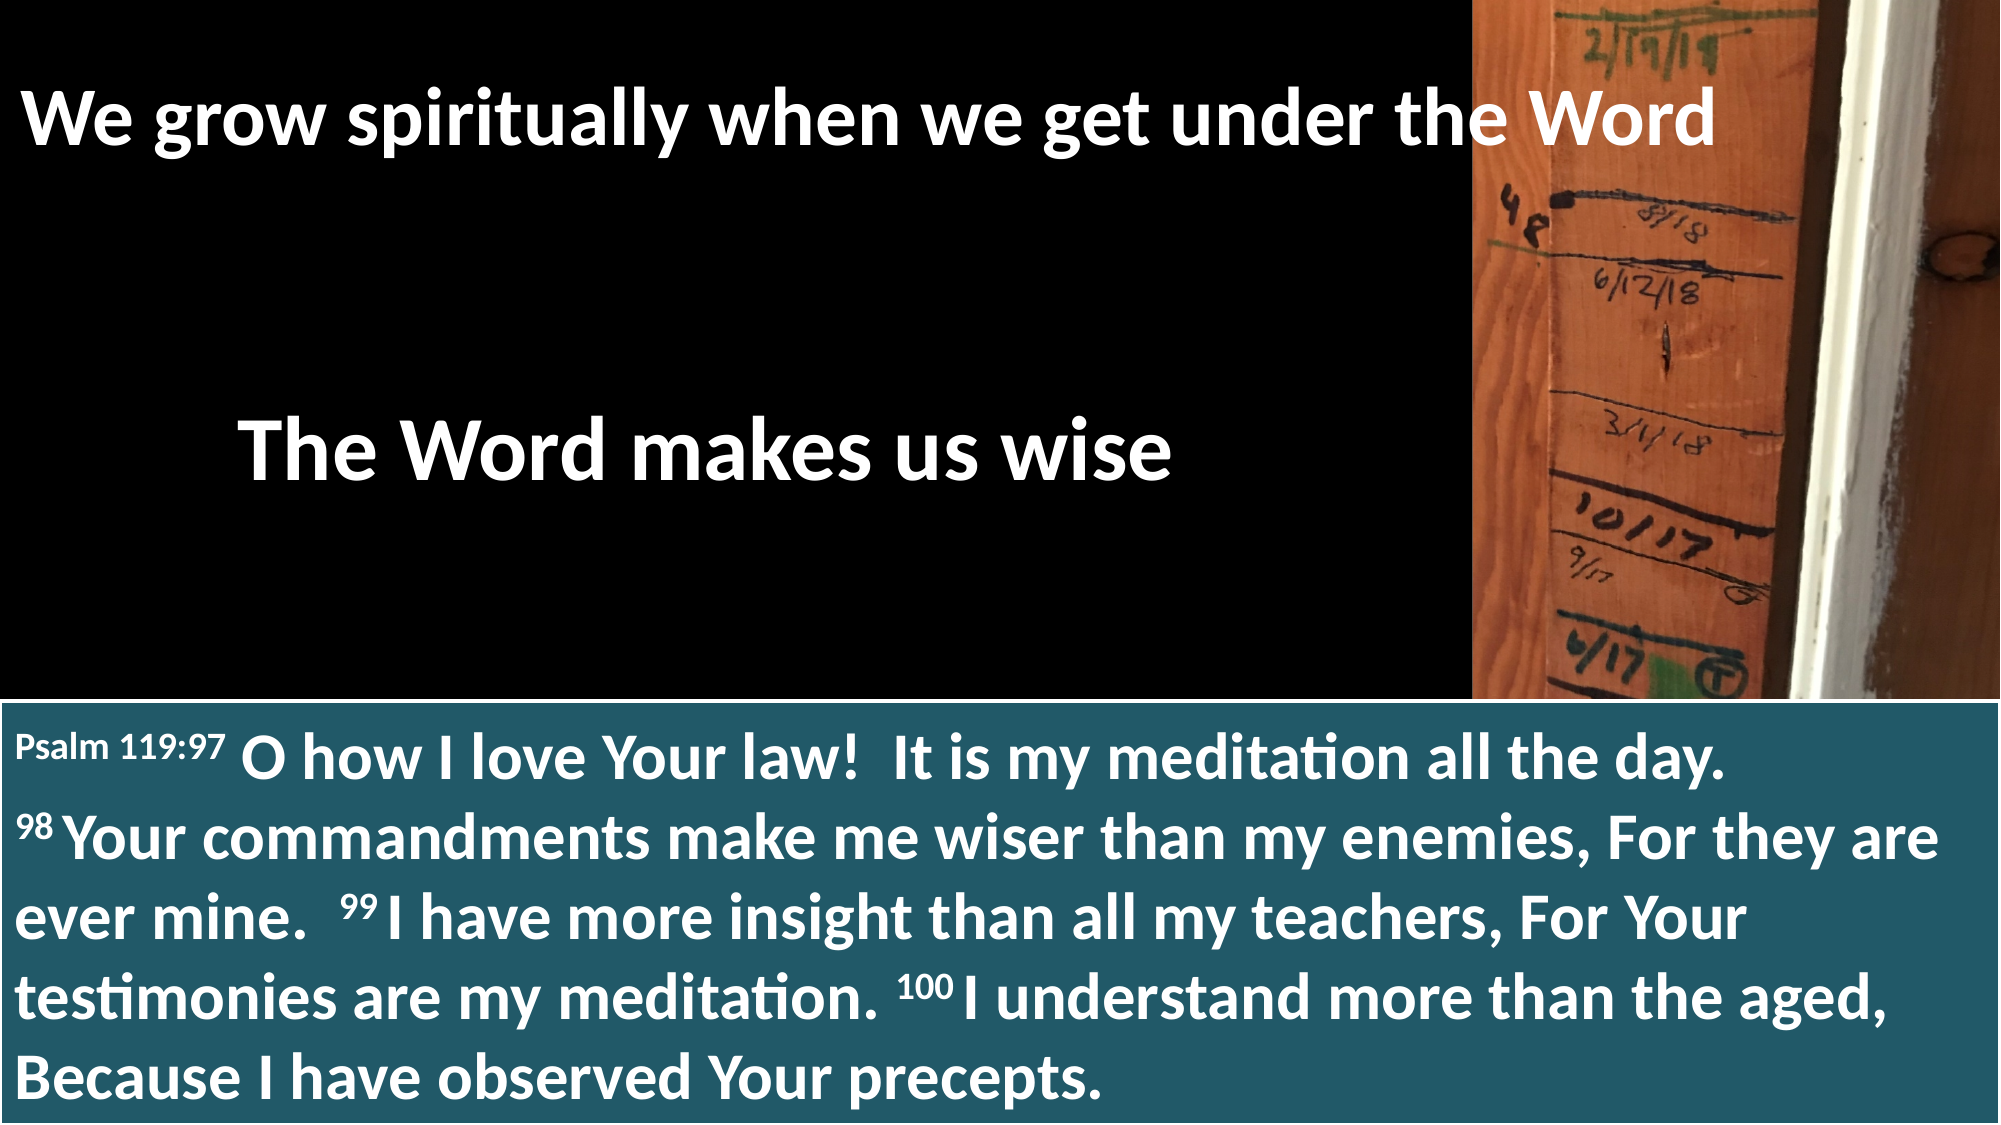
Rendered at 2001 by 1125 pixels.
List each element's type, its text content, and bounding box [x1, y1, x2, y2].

text_box Psalm 119:97 O how I love Your law! It is my meditation all the day. 98 Your commandments make me wiser than my enemies, For they are ever mine. 99 I have more insight than all my teachers, For Your testimonies are my meditation. 100 I understand more than the aged, Because I have observed Your precepts. [0, 699, 2000, 1125]
text_box We grow spiritually when we get under the Word [0, 35, 1765, 189]
picture [1292, 1, 2000, 708]
text_box The Word makes us wise [197, 335, 1215, 553]
